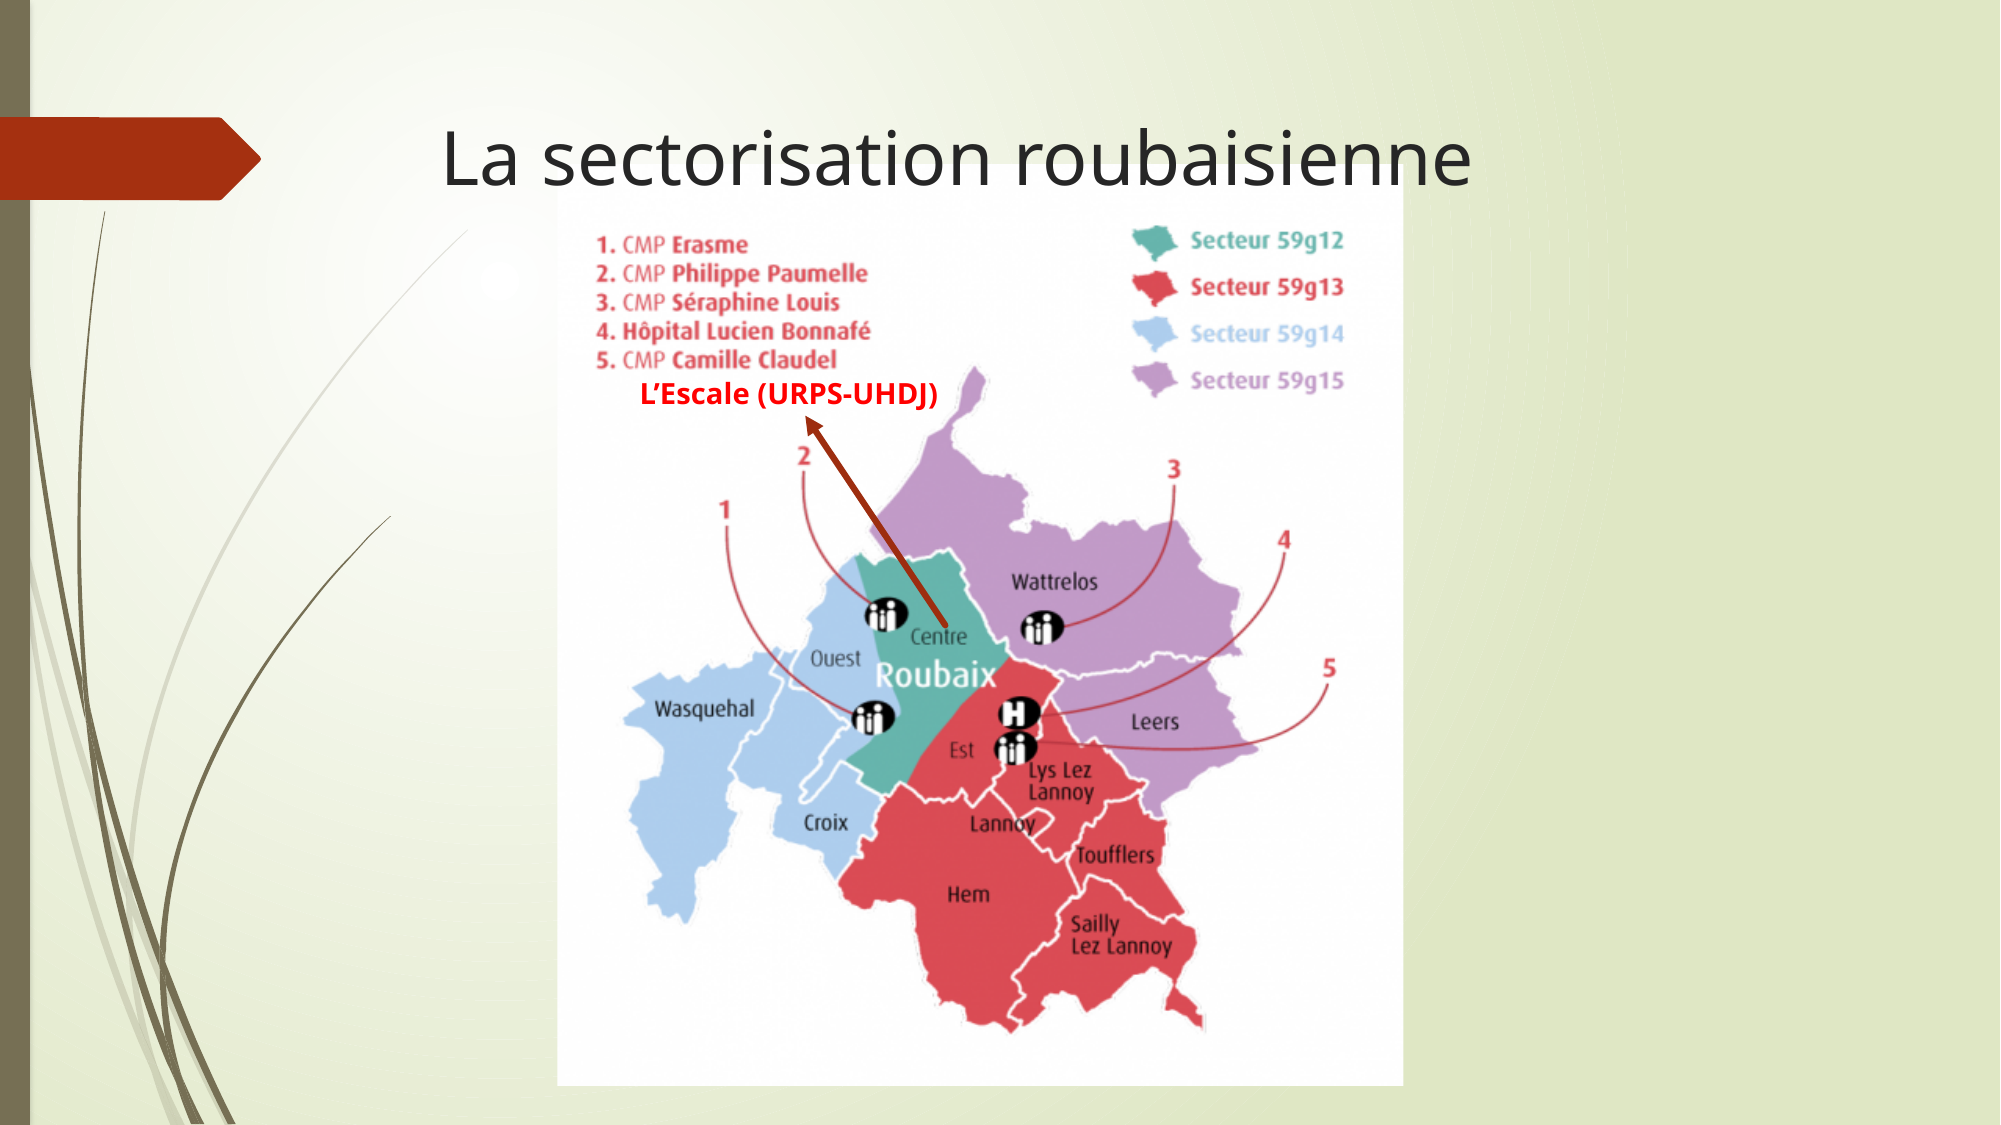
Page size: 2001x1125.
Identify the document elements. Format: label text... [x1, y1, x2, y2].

title La sectorisation roubaisienne [425, 102, 1888, 313]
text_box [805, 415, 946, 626]
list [557, 164, 1404, 1087]
